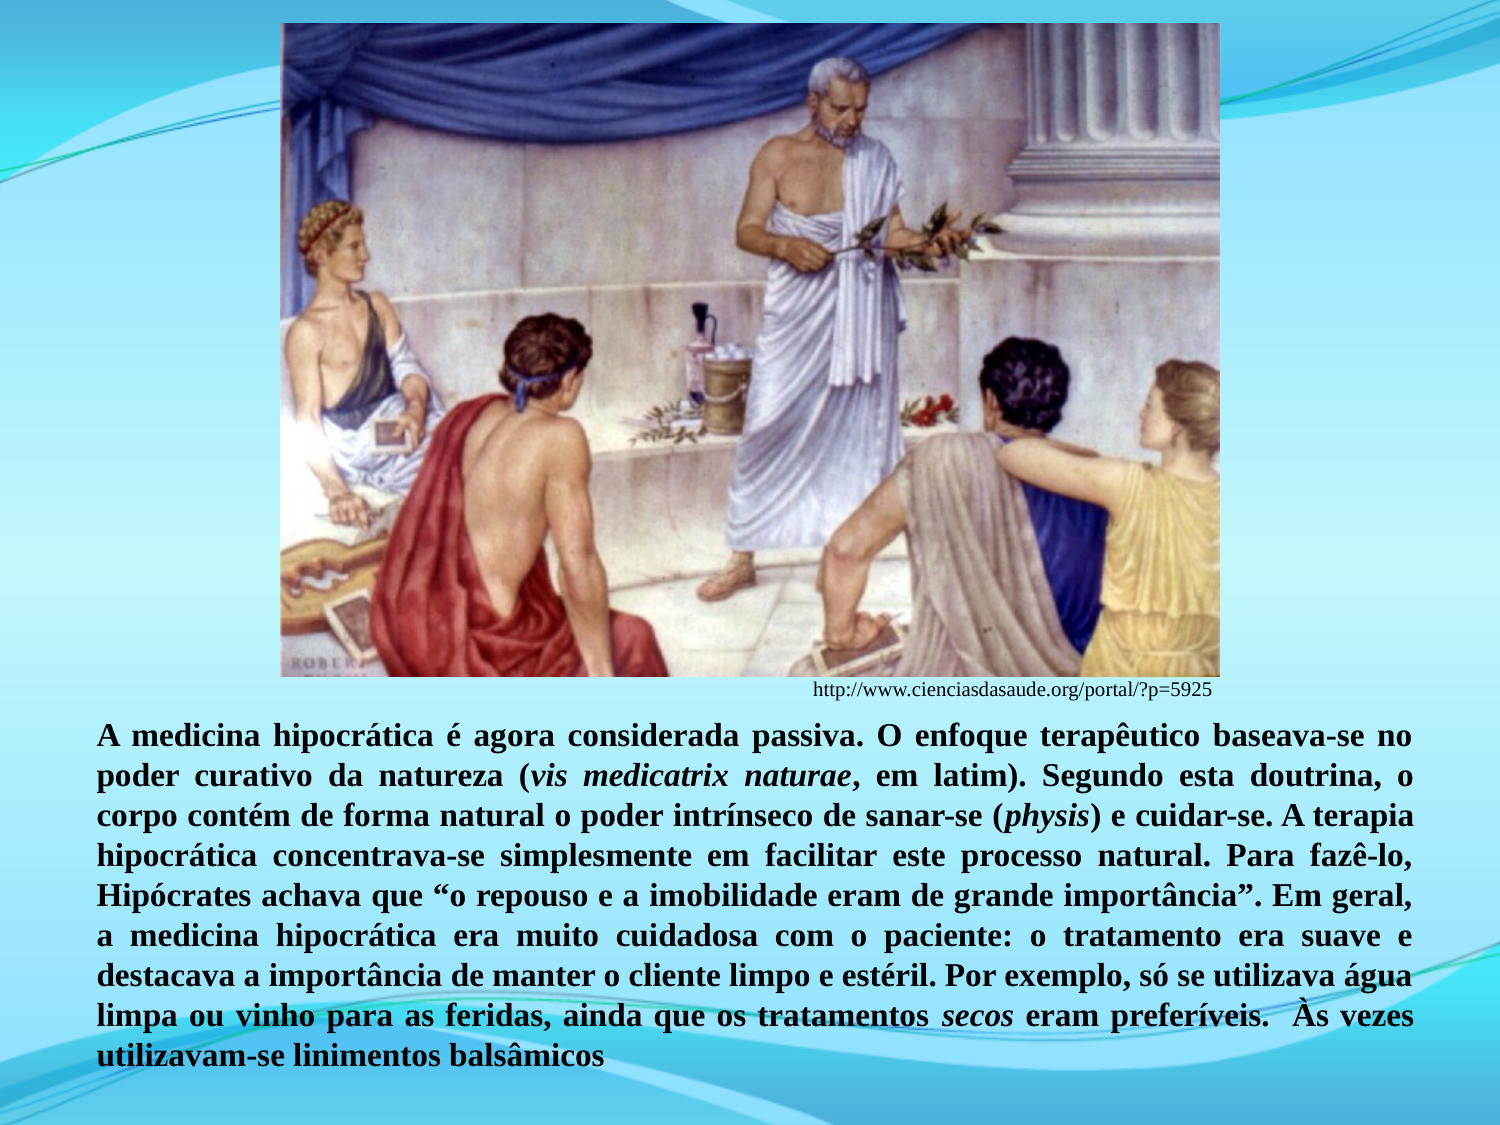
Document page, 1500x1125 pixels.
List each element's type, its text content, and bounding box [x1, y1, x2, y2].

picture [0, 0, 1500, 1125]
text_box http://www.cienciasdasaude.org/portal/?p=5925 [798, 667, 1243, 708]
text_box A medicina hipocrática é agora considerada passiva. O enfoque terapêutico baseava-se no poder curativo da natureza (vis medicatrix naturae, em latim). Segundo esta doutrina, o corpo contém de forma natural o poder intrínseco de sanar-se (physis) e cuidar-se. A terapia hipocrática concentrava-se simplesmente em facilitar este processo natural. Para fazê-lo, Hipócrates achava que “o repouso e a imobilidade eram de grande importância”. Em geral, a medicina hipocrática era muito cuidadosa com o paciente: o tratamento era suave e destacava a importância de manter o cliente limpo e estéril. Por exemplo, só se utilizava água limpa ou vinho para as feridas, ainda que os tratamentos secos eram preferíveis. Às vezes utilizavam-se linimentos balsâmicos [81, 705, 1430, 1080]
